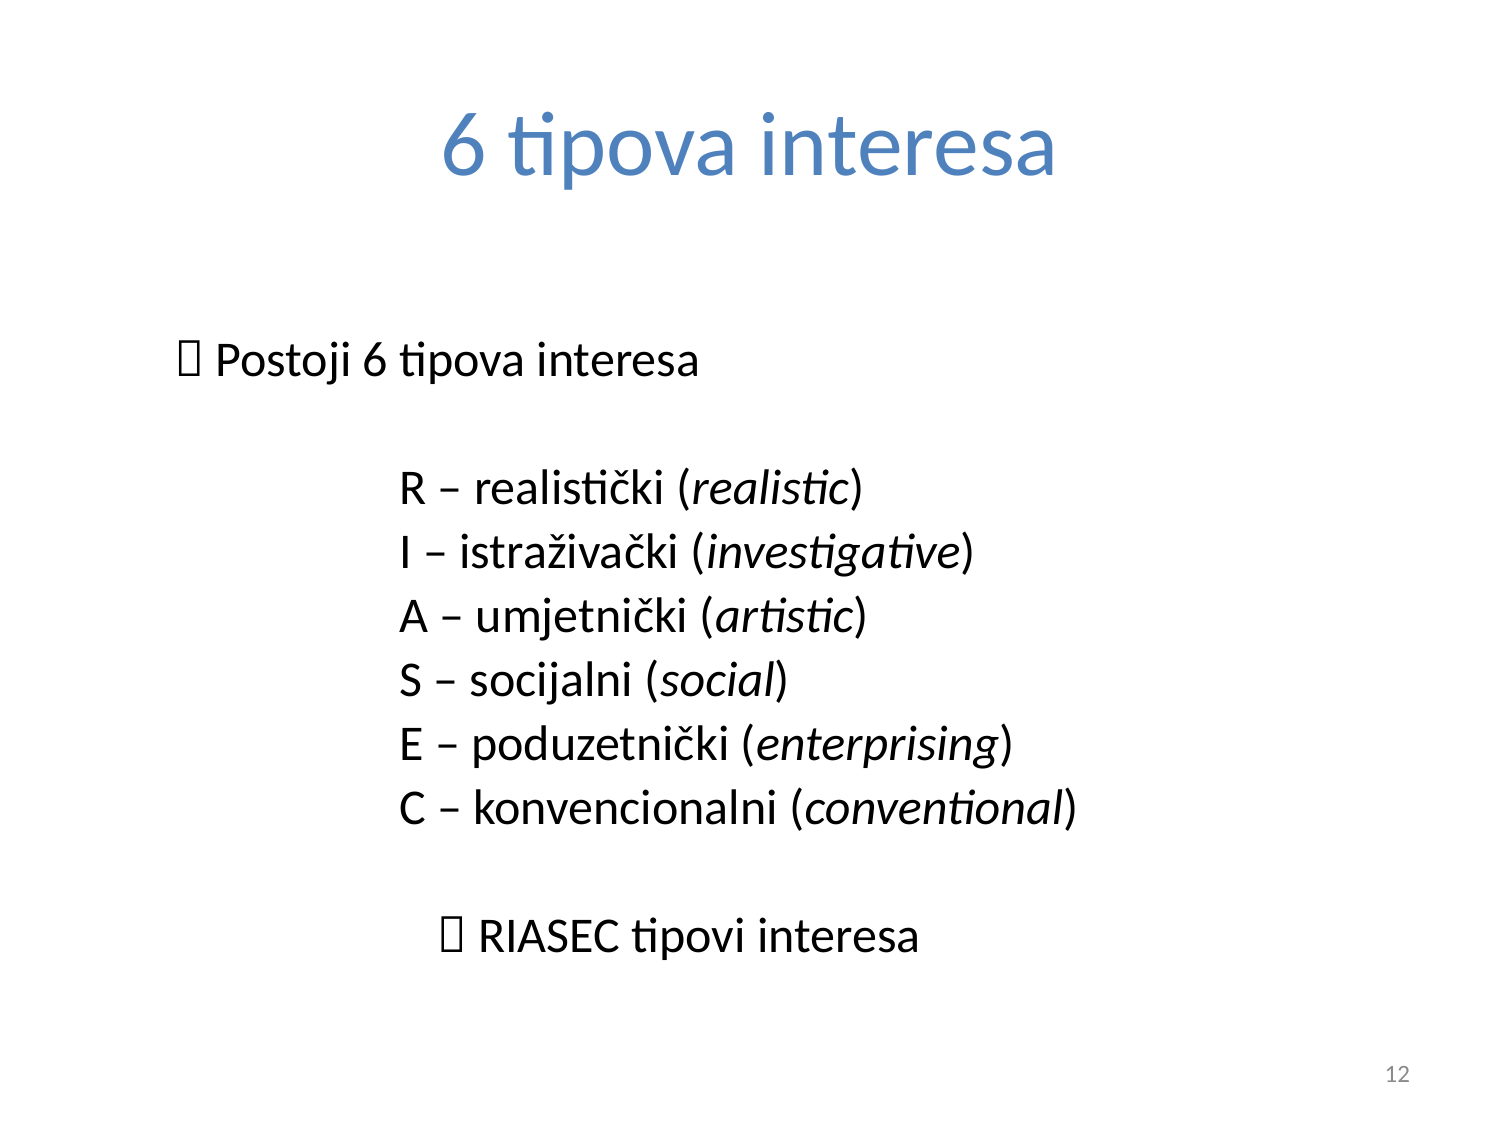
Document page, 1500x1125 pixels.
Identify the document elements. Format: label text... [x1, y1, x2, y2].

slide_number 12 [1074, 1066, 1425, 1103]
title 6 tipova interesa [75, 45, 1425, 233]
list  Postoji 6 tipova interesa R – realistički (realistic) I – istraživački (investigative) A – umjetnički (artistic) S – socijalni (social) E – poduzetnički (enterprising) C – konvencionalni (conventional)  RIASEC tipovi interesa [159, 326, 1425, 1066]
